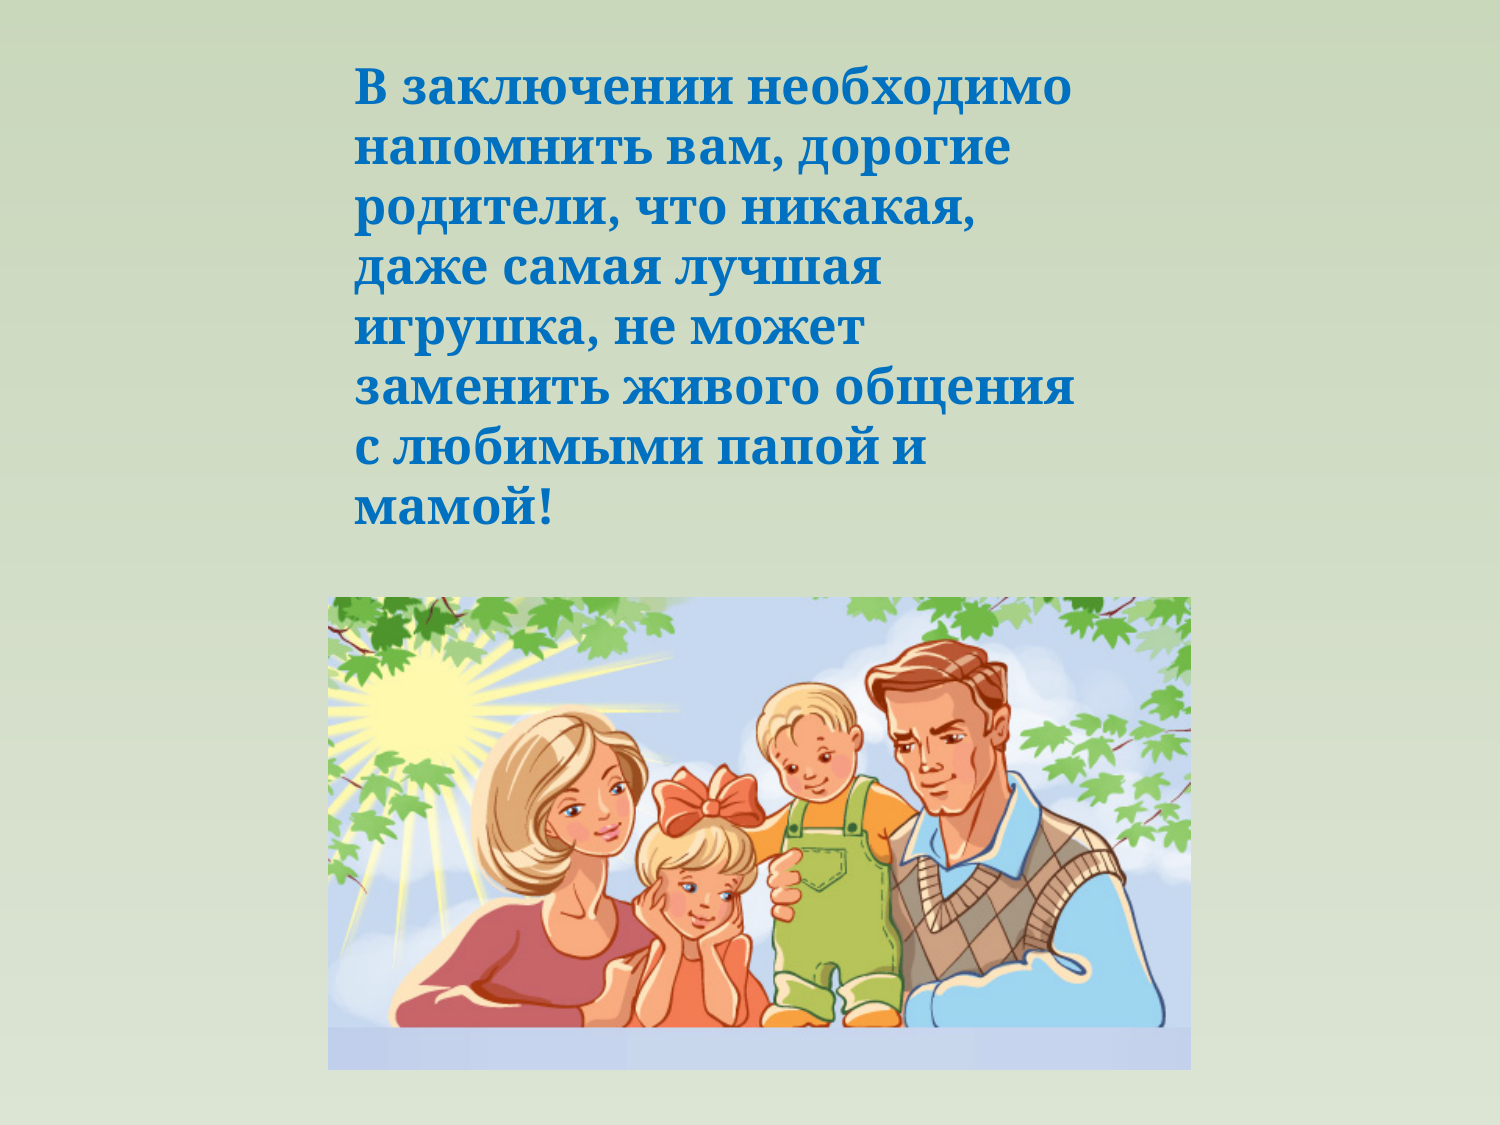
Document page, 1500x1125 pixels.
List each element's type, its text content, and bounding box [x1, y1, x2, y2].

text_box В заключении необходимо напомнить вам, дорогие родители, что никакая, даже самая лучшая игрушка, не может заменить живого общения с любимыми папой и мамой! [339, 46, 1090, 542]
picture [328, 597, 1191, 1070]
